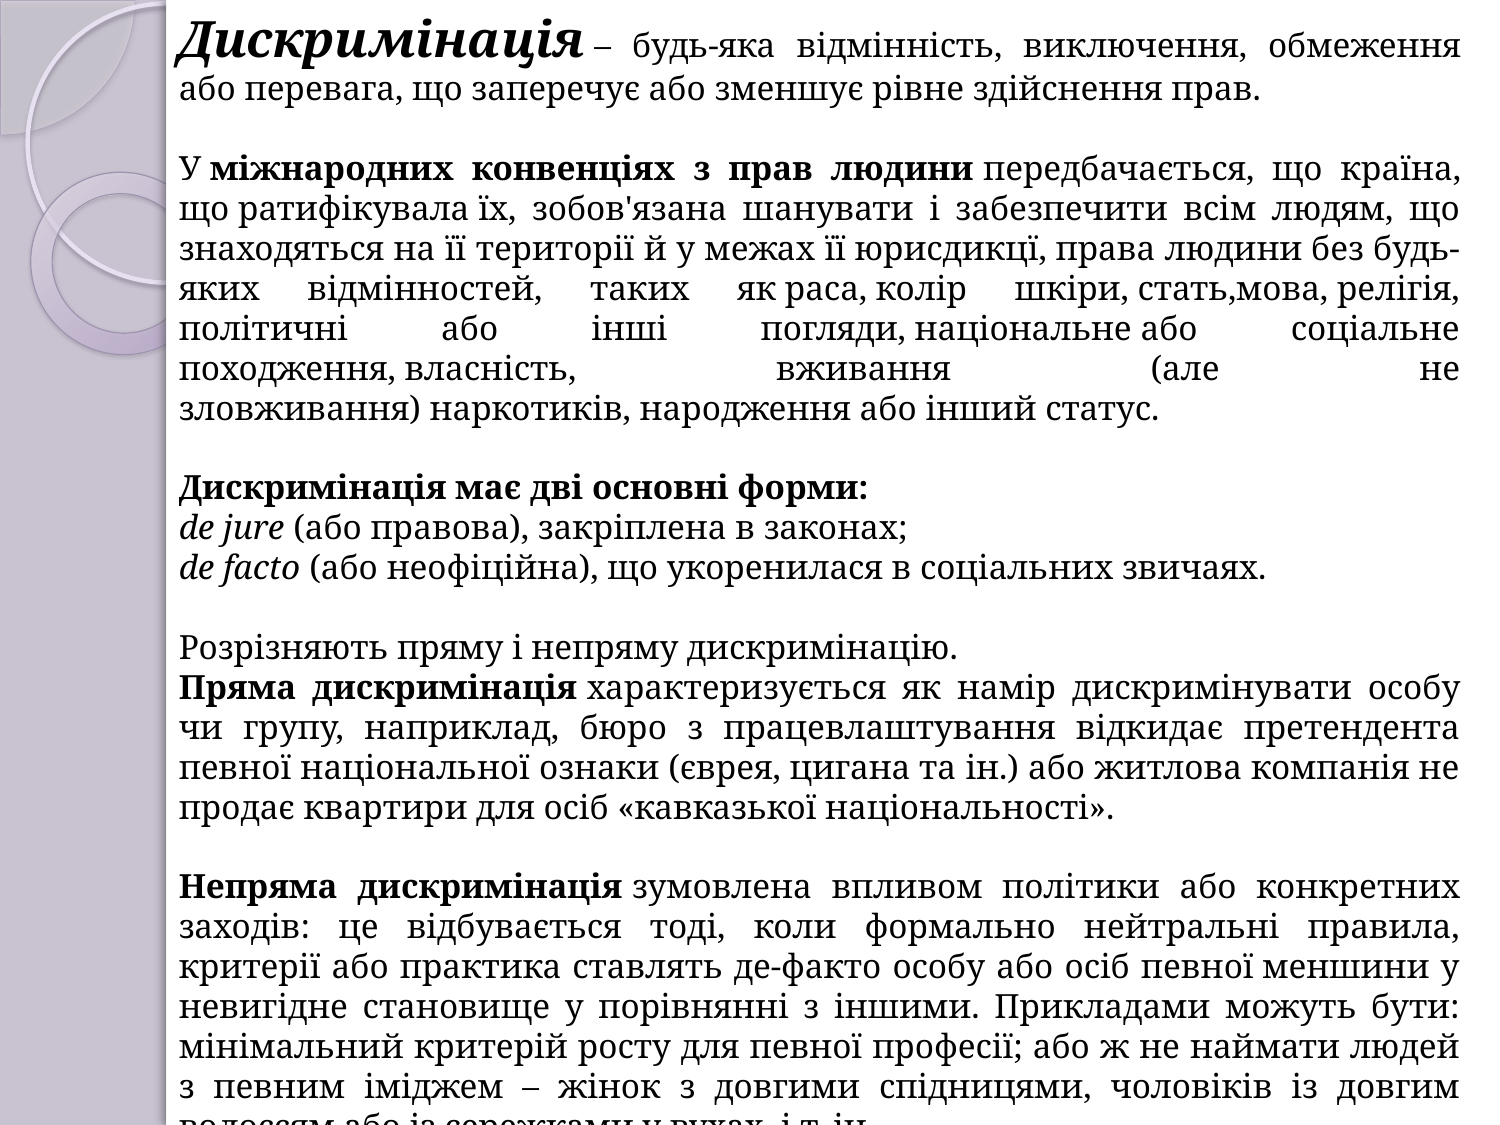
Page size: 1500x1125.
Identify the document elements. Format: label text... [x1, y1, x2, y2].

text_box Дискримінація – будь-яка відмінність, виключення, обмеження або перевага, що заперечує або зменшує рівне здійснення прав. У міжнародних конвенціях з прав людини передбачається, що країна, що ратифікувала їх, зобов'язана шанувати і забезпечити всім людям, що знаходяться на її території й у межах її юрисдикцї, права людини без будь-яких відмінностей, таких як раса, колір шкіри, стать,мова, релігія, політичні або інші погляди, національне або соціальне походження, власність, вживання (але не зловживання) наркотиків, народження або інший статус. Дискримінація має дві основні форми: de jure (або правова), закріплена в законах; de facto (або неофіційна), що укоренилася в соціальних звичаях. Розрізняють пряму і непряму дискримінацію. Пряма дискримінація характеризується як намір дискримінувати особу чи групу, наприклад, бюро з працевлаштування відкидає претендента певної національної ознаки (єврея, цигана та ін.) або житлова компанія не продає квартири для осіб «кавказької національності». Непряма дискримінація зумовлена впливом політики або конкретних заходів: це відбувається тоді, коли формально нейтральні правила, критерії або практика ставлять де-факто особу або осіб певної меншини у невигідне становище у порівнянні з іншими. Прикладами можуть бути: мінімальний критерій росту для певної професії; або ж не наймати людей з певним іміджем – жінок з довгими спідницями, чоловіків із довгим волоссям або із сережками у вухах, і т. ін. [164, 0, 1477, 1125]
